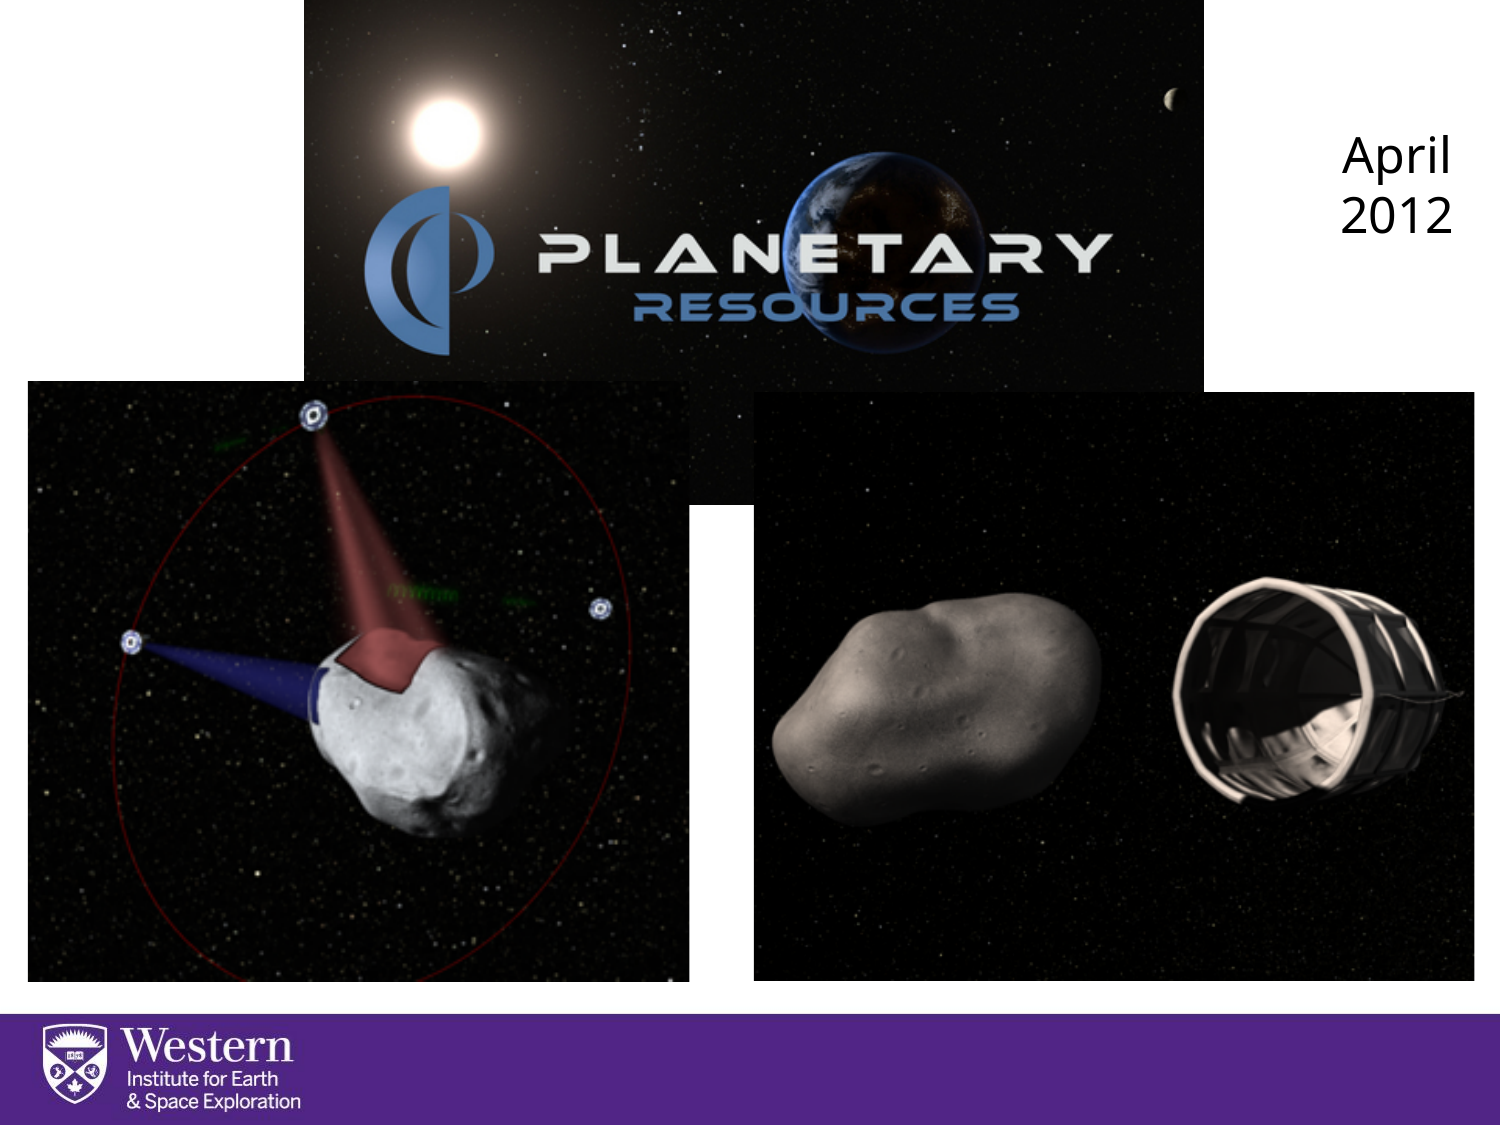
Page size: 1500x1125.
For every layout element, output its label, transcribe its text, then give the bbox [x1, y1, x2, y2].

picture [0, 0, 1500, 1125]
text_box April 2012 [1280, 115, 1500, 253]
